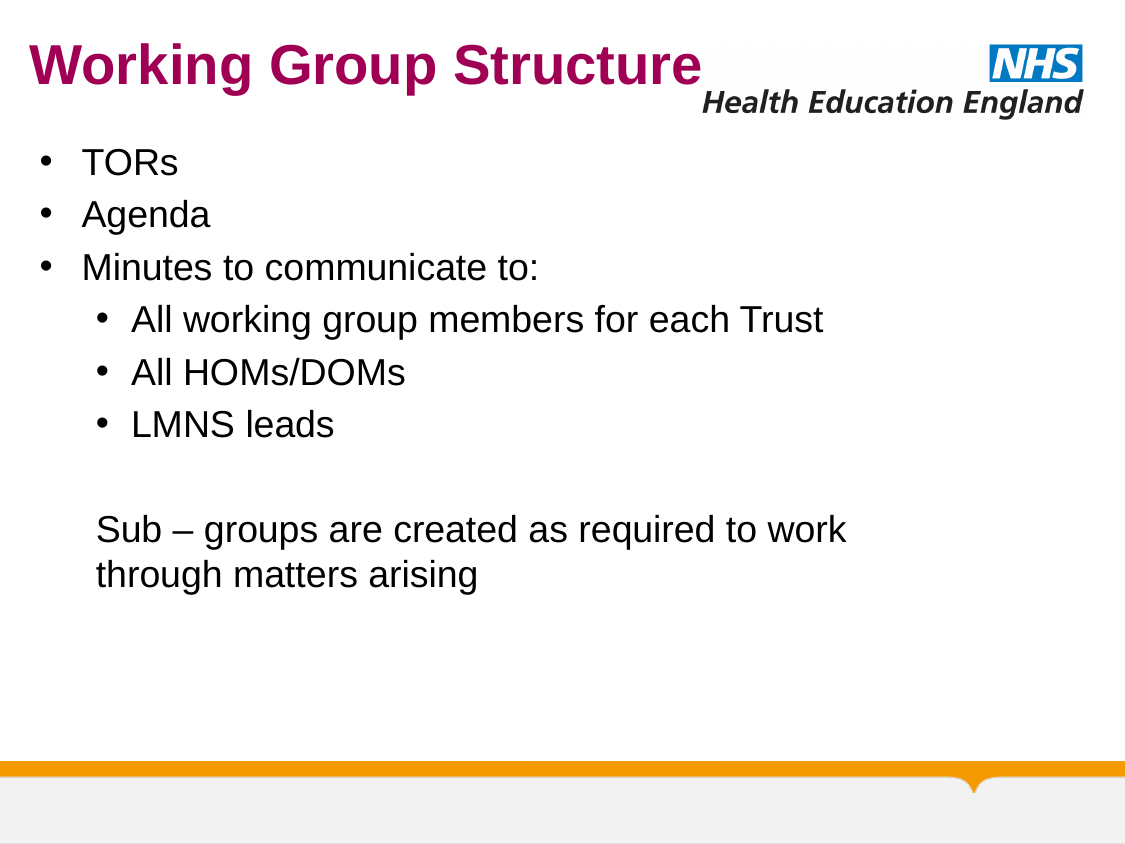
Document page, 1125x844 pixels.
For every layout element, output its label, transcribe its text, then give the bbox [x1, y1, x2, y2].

title Working Group Structure [15, 20, 972, 105]
list TORs Agenda Minutes to communicate to: All working group members for each Trust All HOMs/DOMs LMNS leads Sub – groups are created as required to work through matters arising [24, 130, 990, 589]
picture [702, 44, 1084, 120]
